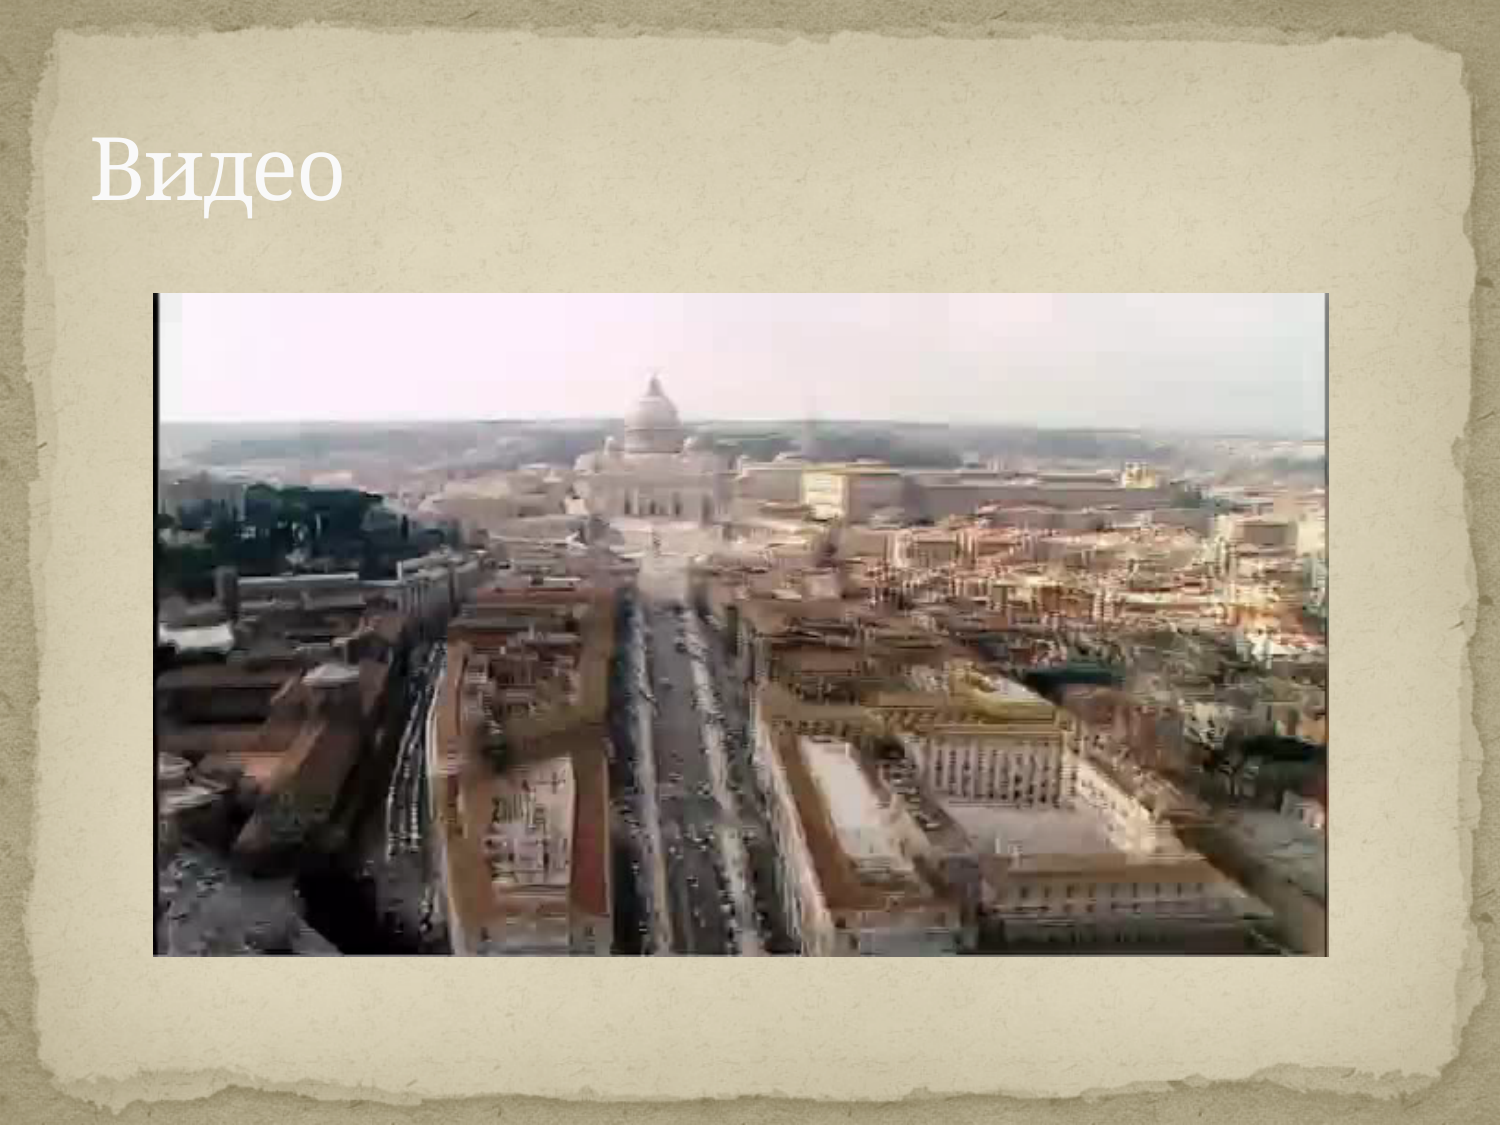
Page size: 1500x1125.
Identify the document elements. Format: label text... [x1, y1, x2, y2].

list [152, 292, 1330, 958]
title Видео [74, 24, 1425, 225]
